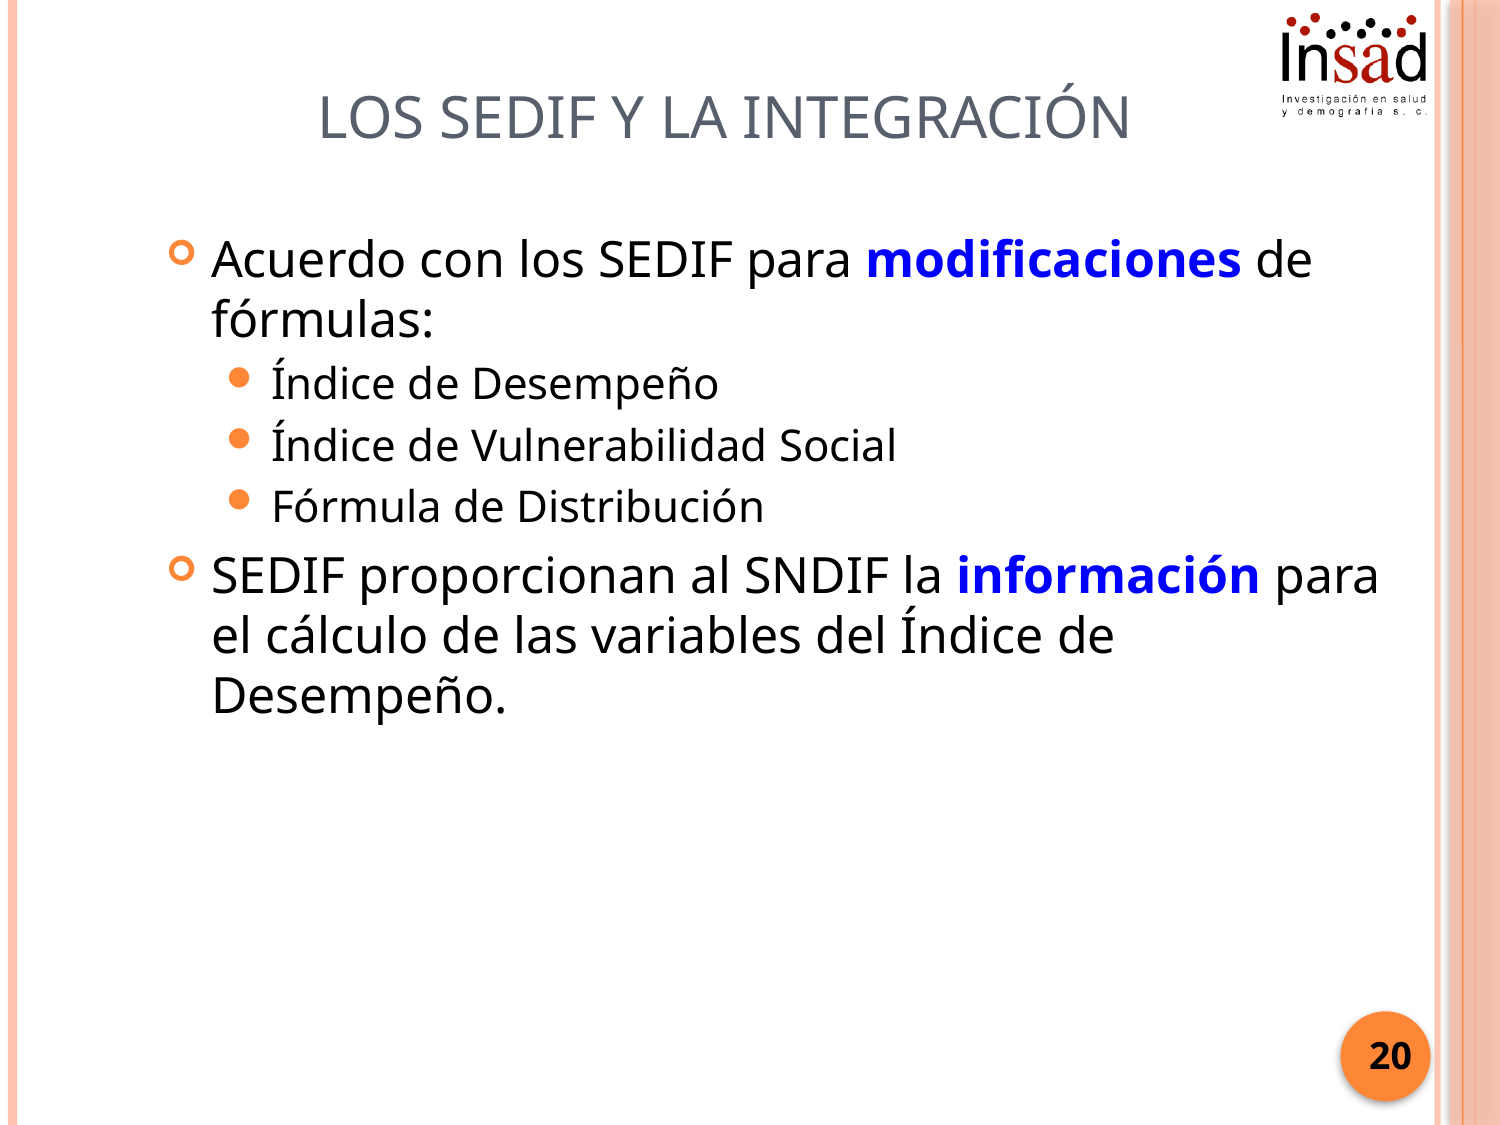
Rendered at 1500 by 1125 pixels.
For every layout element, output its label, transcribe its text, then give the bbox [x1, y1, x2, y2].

list Acuerdo con los SEDIF para modificaciones de fórmulas: Índice de Desempeño Índice de Vulnerabilidad Social Fórmula de Distribución SEDIF proporcionan al SNDIF la información para el cálculo de las variables del Índice de Desempeño. [151, 219, 1400, 899]
picture [1271, 4, 1437, 124]
slide_number 20 [1340, 1011, 1441, 1097]
title Los SEDIF y la Integración [87, 7, 1365, 158]
